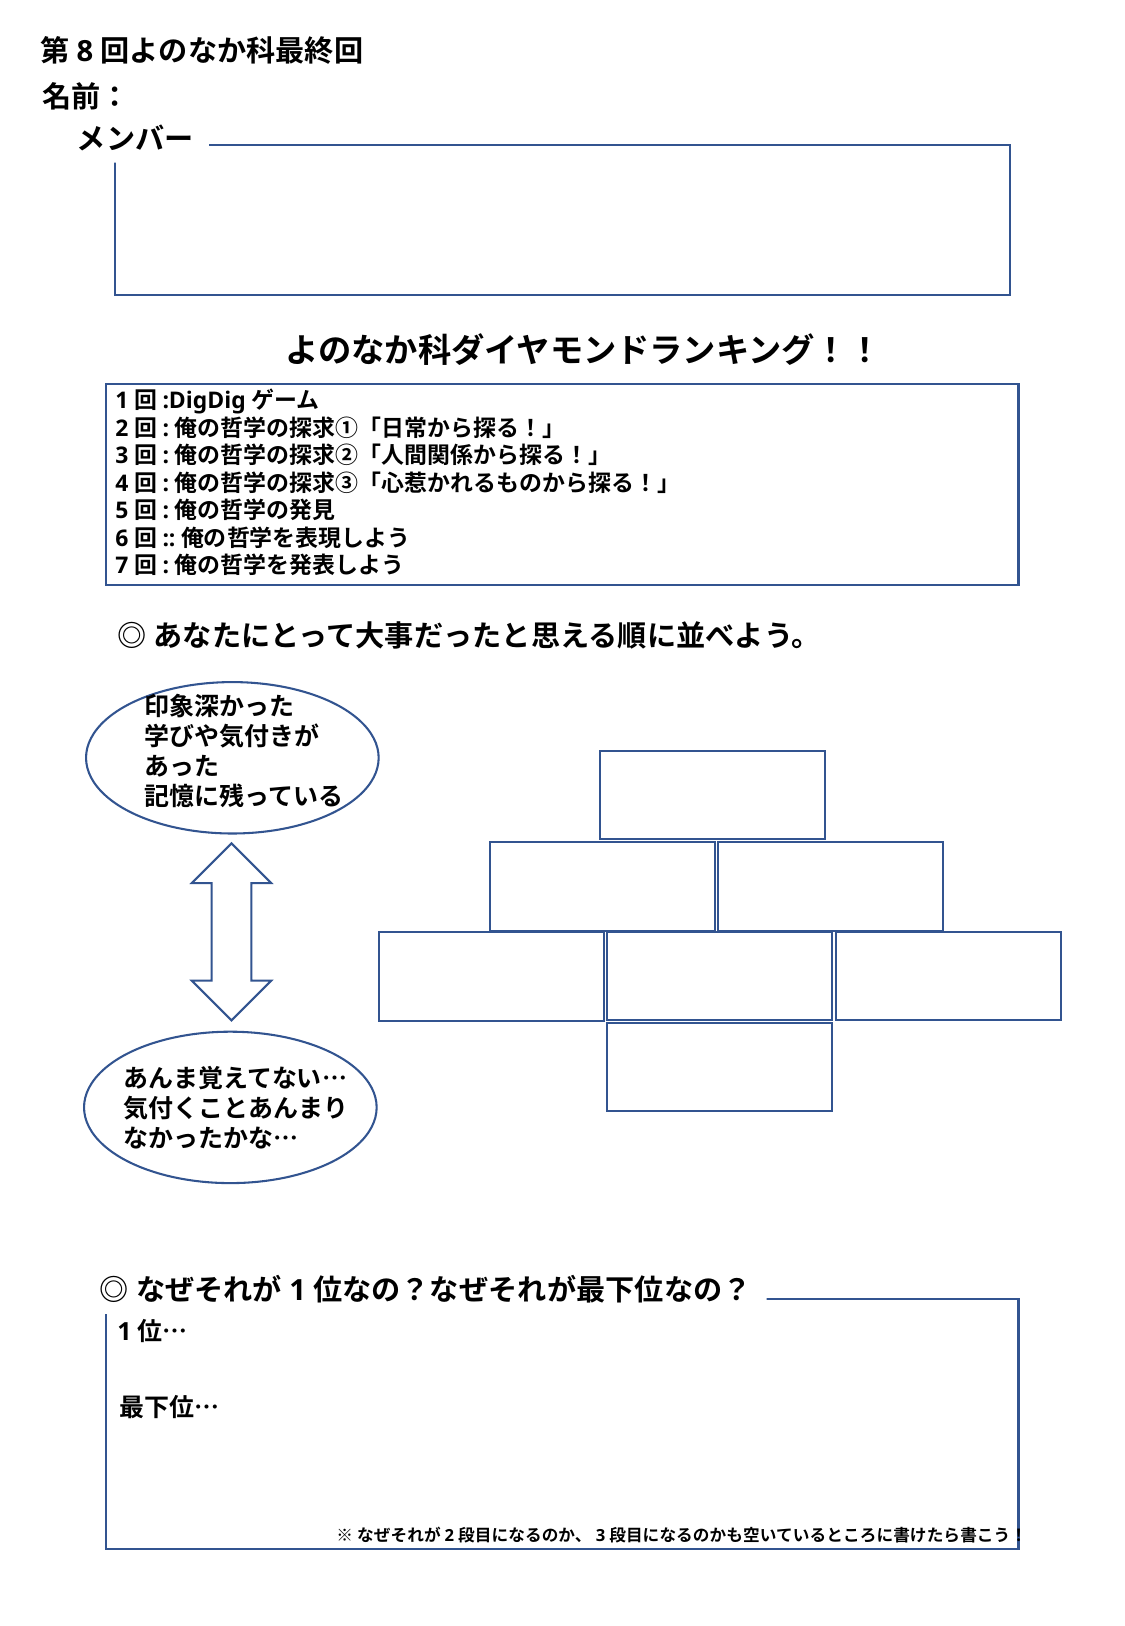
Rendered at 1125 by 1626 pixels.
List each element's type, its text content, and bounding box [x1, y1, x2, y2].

text_box メンバー [62, 113, 209, 163]
text_box 第8回よのなか科最終回 [25, 24, 379, 75]
text_box 名前： [27, 71, 145, 121]
text_box [489, 841, 716, 932]
text_box [105, 1298, 1020, 1550]
text_box 1回:DigDigゲーム 2回:俺の哲学の探求①「日常から探る！」 3回:俺の哲学の探求②「人間関係から探る！」 4回:俺の哲学の探求③「心惹かれるものから探る！」 5回:俺の哲学の発見 6回::俺の哲学を表現しよう 7回:俺の哲学を発表しよう [100, 378, 696, 586]
text_box あんま覚えてない… 気付くことあんまり なかったかな… [108, 1055, 390, 1160]
text_box [122, 1160, 338, 1185]
text_box [122, 1030, 339, 1055]
text_box [606, 1022, 833, 1112]
text_box ※なぜそれが2段目になるのか、3段目になるのかも空いているところに書けたら書こう！ [321, 1517, 1043, 1552]
text_box ◎あなたにとって大事だったと思える順に並べよう。 [102, 609, 836, 660]
text_box [599, 750, 826, 840]
text_box [606, 931, 833, 1021]
text_box [85, 702, 130, 814]
text_box [835, 931, 1062, 1021]
text_box [114, 144, 1011, 296]
text_box 1位… [102, 1308, 203, 1353]
text_box 最下位… [105, 1384, 235, 1430]
text_box よのなか科ダイヤモンドランキング！！ [270, 322, 897, 377]
text_box [717, 841, 944, 932]
text_box [189, 841, 274, 1022]
text_box [140, 818, 324, 835]
text_box [696, 383, 1020, 586]
text_box [82, 1064, 108, 1151]
text_box 印象深かった 学びや気付きが あった 記憶に残っている [130, 683, 411, 818]
text_box ◎なぜそれが1位なの？なぜそれが最下位なの？ [85, 1264, 767, 1314]
text_box [378, 931, 605, 1022]
